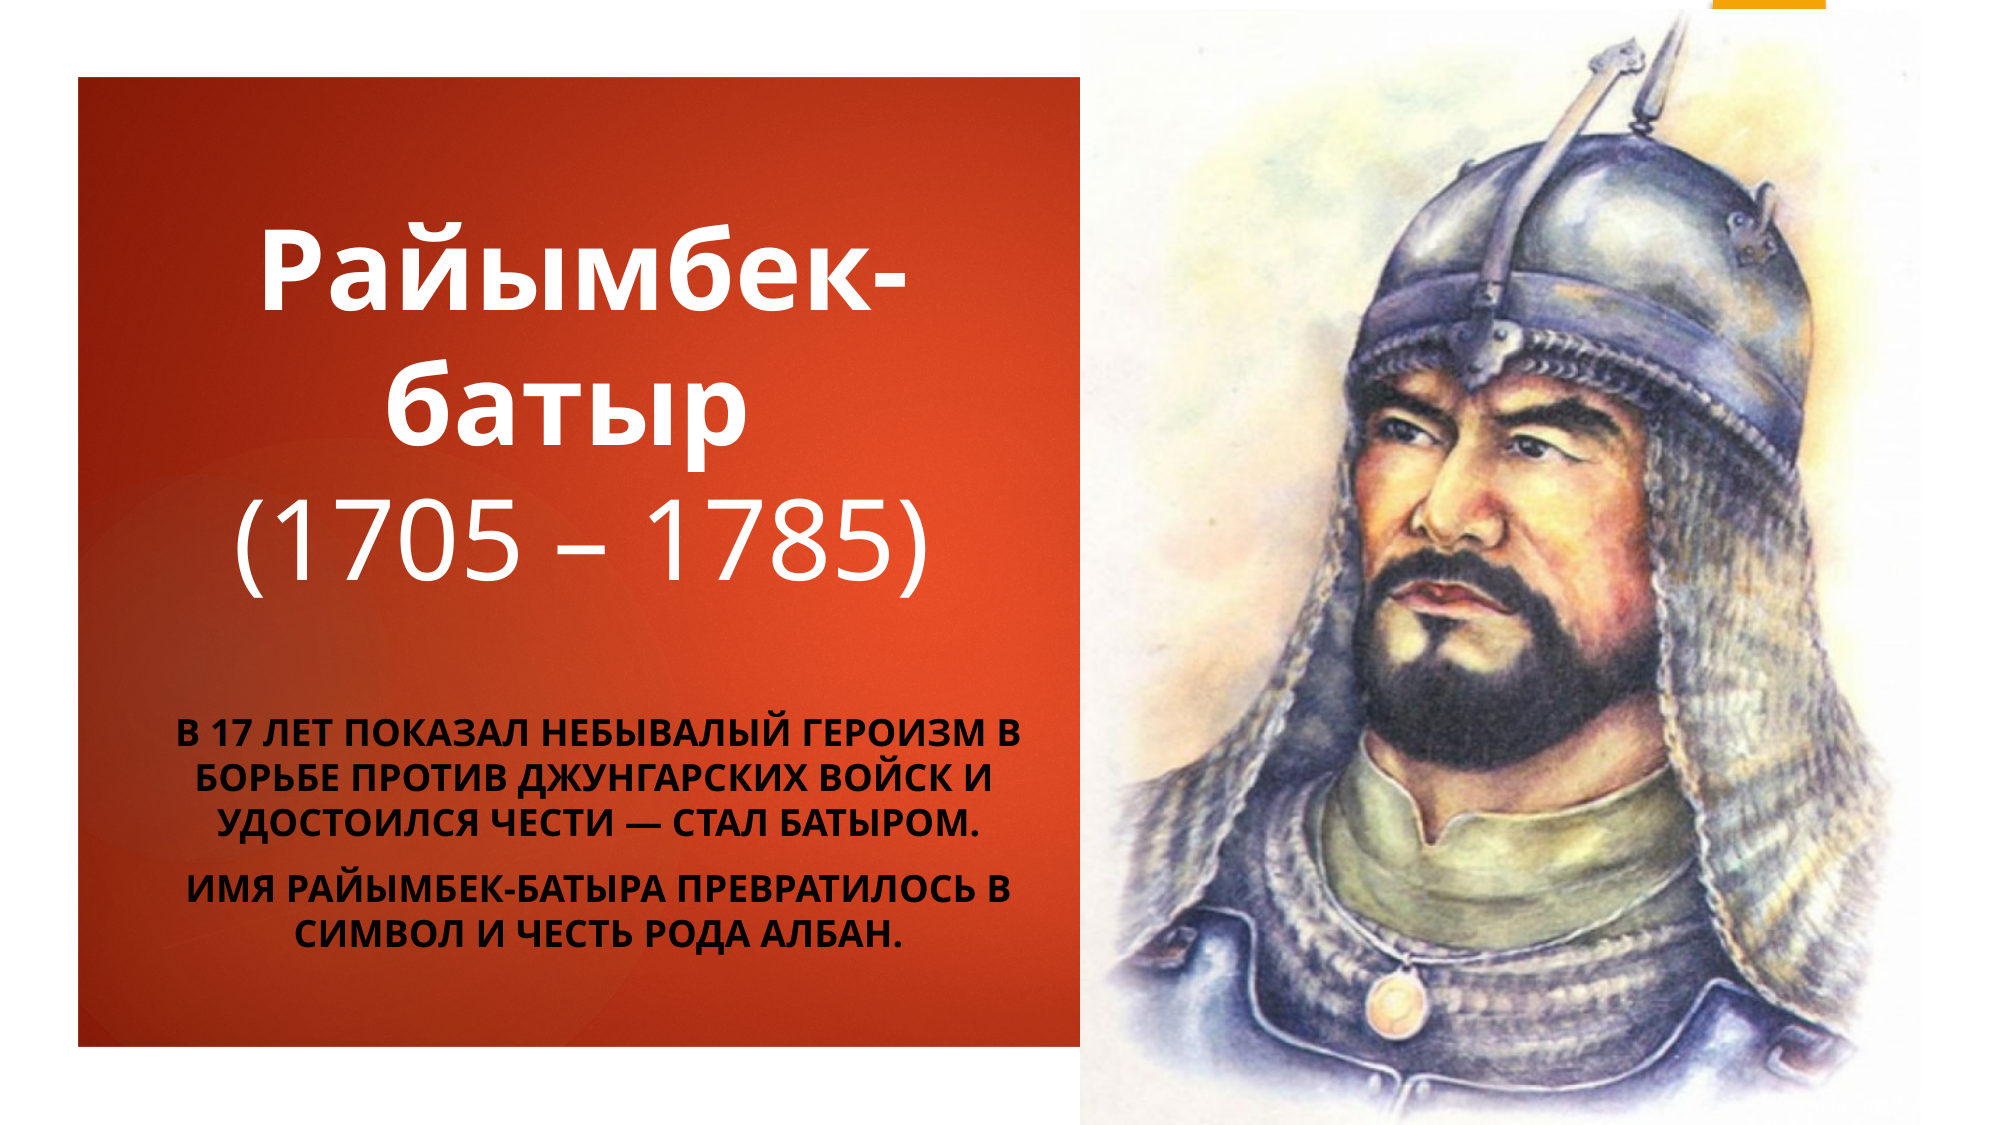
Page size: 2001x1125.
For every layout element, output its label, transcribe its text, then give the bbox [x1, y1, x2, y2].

subtitle в 17 лет показал небывалый героизм в борьбе против джунгарских войск и удостоился чести — стал батыром. Имя Райымбек-батыра превратилось в символ и честь рода албан. [156, 701, 1042, 995]
title Райымбек-батыр (1705 – 1785) [215, 115, 949, 611]
picture [1080, 8, 1921, 1125]
